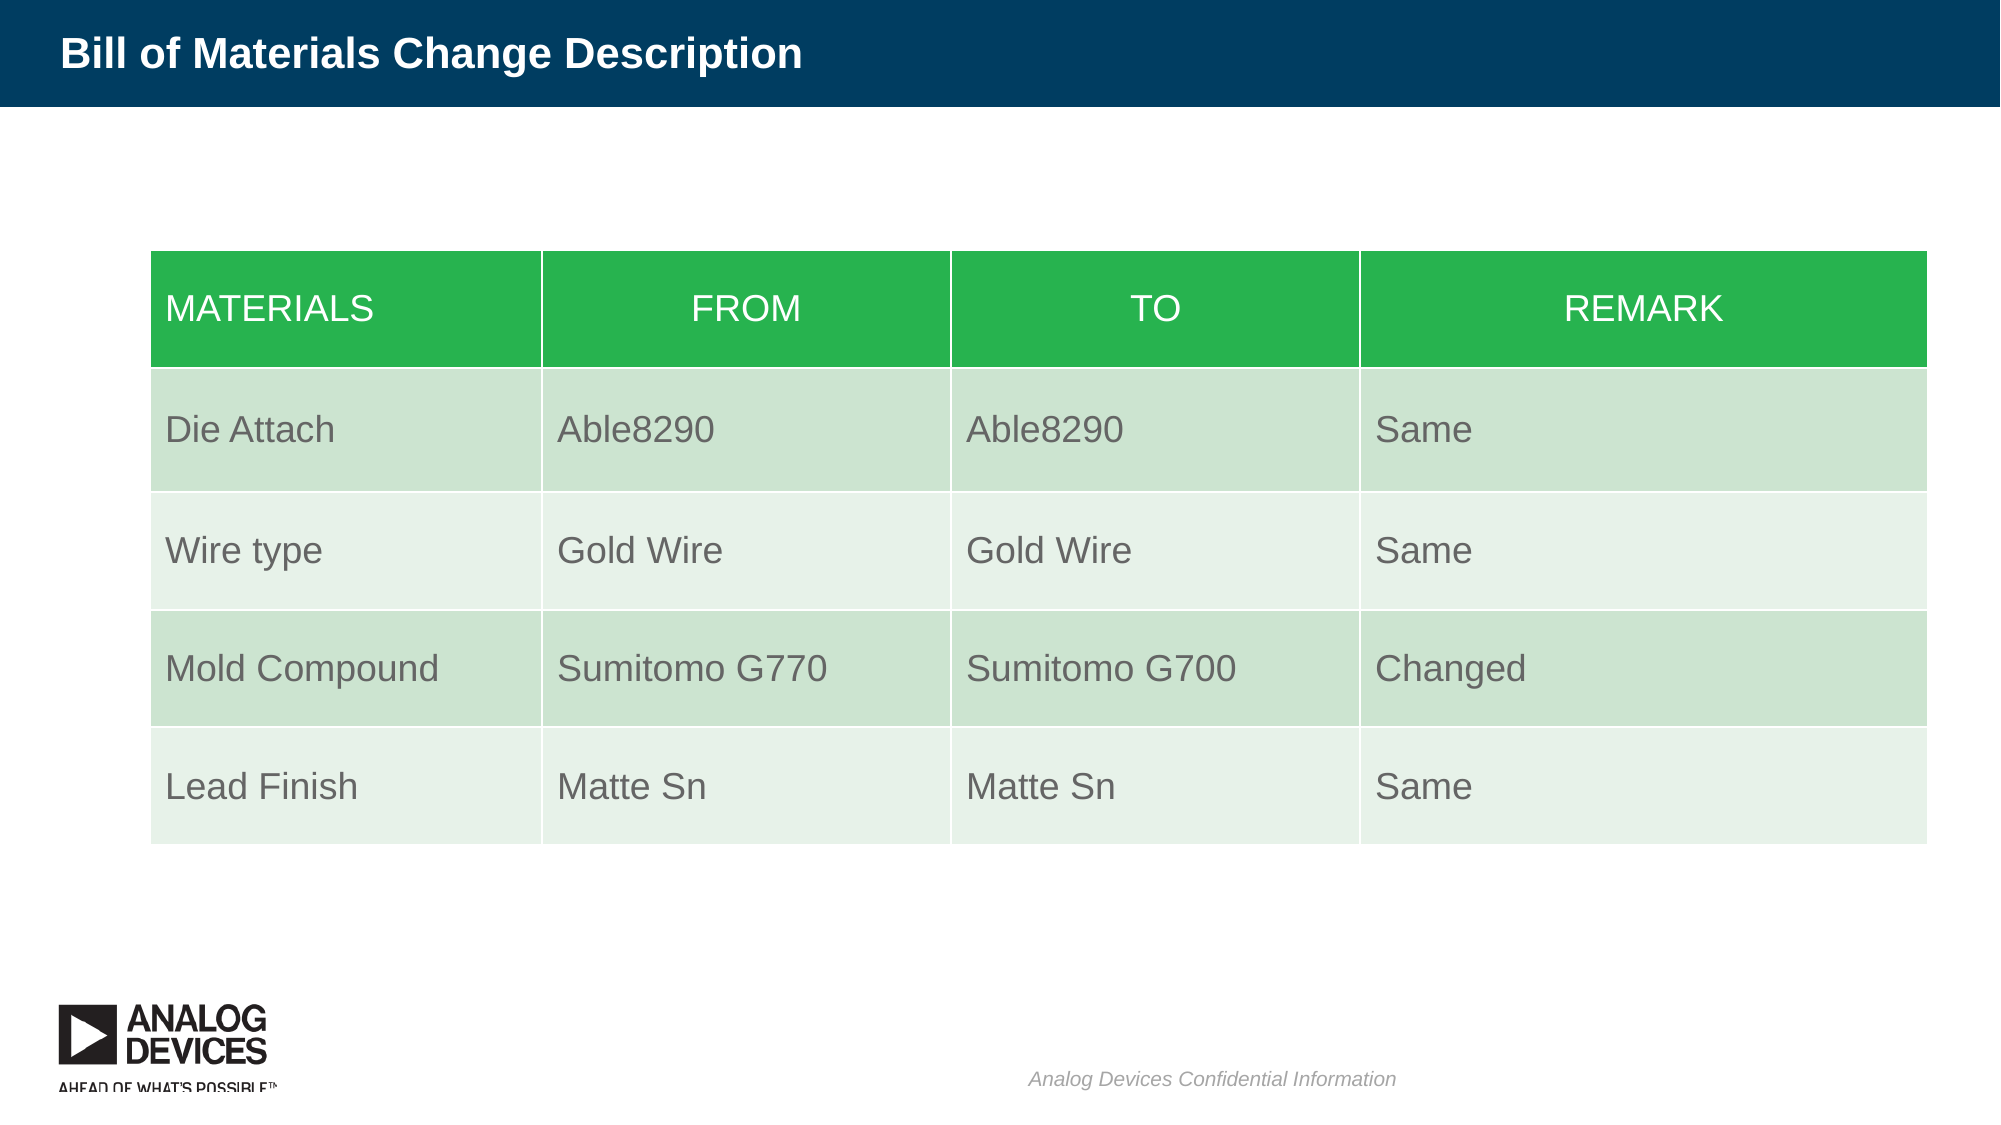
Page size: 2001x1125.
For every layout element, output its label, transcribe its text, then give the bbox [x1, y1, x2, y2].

table_cell Matte Sn [952, 728, 1359, 844]
table_cell Same [1361, 728, 1927, 844]
title Bill of Materials Change Description [0, 0, 2000, 107]
table_cell Sumitomo G700 [952, 611, 1359, 726]
table_header FROM [543, 251, 950, 367]
table_cell Able8290 [543, 369, 950, 491]
table_cell Gold Wire [543, 493, 950, 609]
table_cell Same [1361, 493, 1927, 609]
table_cell Gold Wire [952, 493, 1359, 609]
table_cell Wire type [151, 493, 541, 609]
table_cell Lead Finish [151, 728, 541, 844]
table_cell Changed [1361, 611, 1927, 726]
table_cell Matte Sn [543, 728, 950, 844]
table_header REMARK [1361, 251, 1927, 367]
table_header MATERIALS [151, 251, 541, 367]
table_cell Die Attach [151, 369, 541, 491]
table_header TO [952, 251, 1359, 367]
table_cell Mold Compound [151, 611, 541, 726]
table_cell Able8290 [952, 369, 1359, 491]
table_cell Same [1361, 369, 1927, 491]
table_cell Sumitomo G770 [543, 611, 950, 726]
